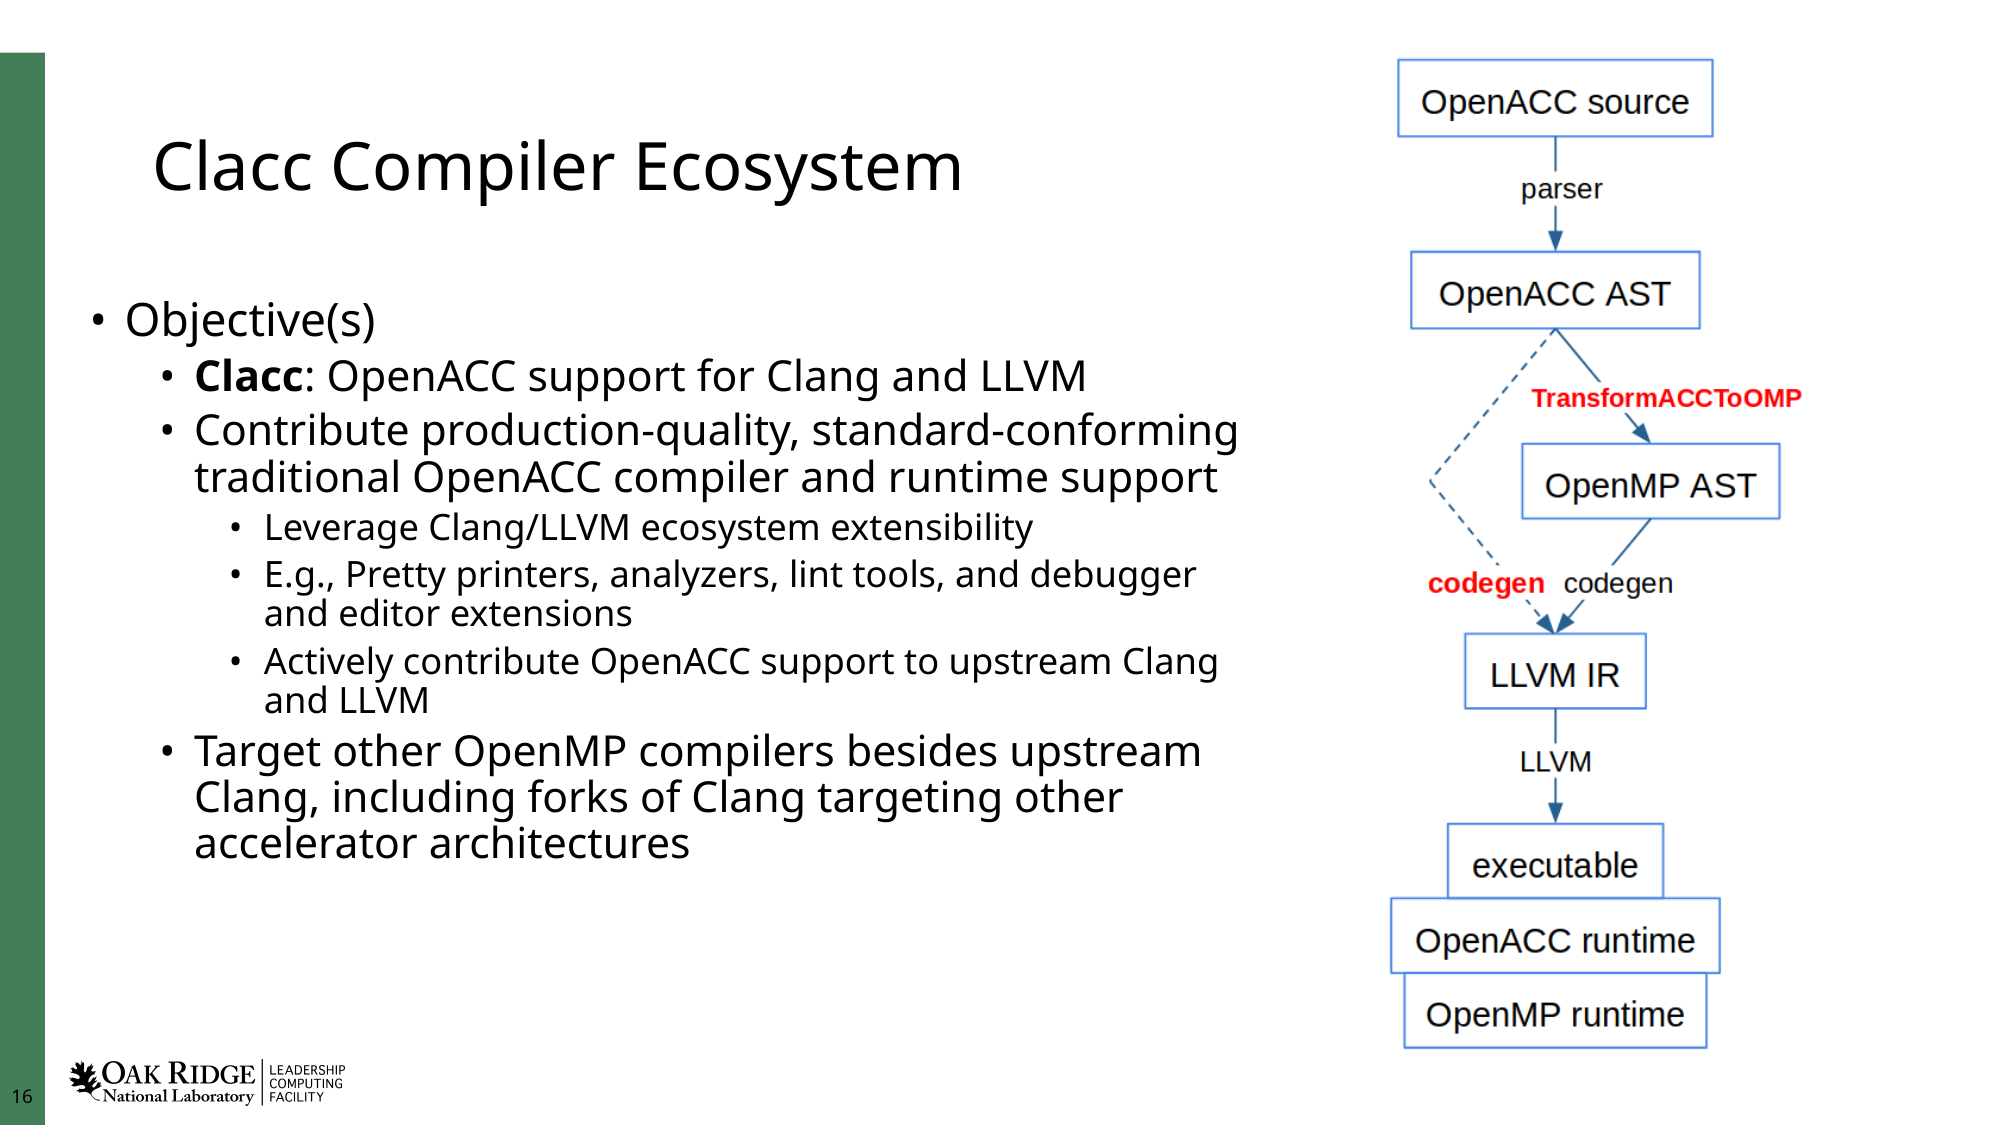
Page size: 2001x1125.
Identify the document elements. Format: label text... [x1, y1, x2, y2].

title Clacc Compiler Ecosystem [137, 59, 1378, 278]
picture [69, 1059, 345, 1106]
list Objective(s) Clacc: OpenACC support for Clang and LLVM Contribute production-quality, standard-conforming traditional OpenACC compiler and runtime support Leverage Clang/LLVM ecosystem extensibility E.g., Pretty printers, analyzers, lint tools, and debugger and editor extensions Actively contribute OpenACC support to upstream Clang and LLVM Target other OpenMP compilers besides upstream Clang, including forks of Clang targeting other accelerator architectures [74, 289, 1261, 896]
picture [1383, 52, 1803, 1054]
